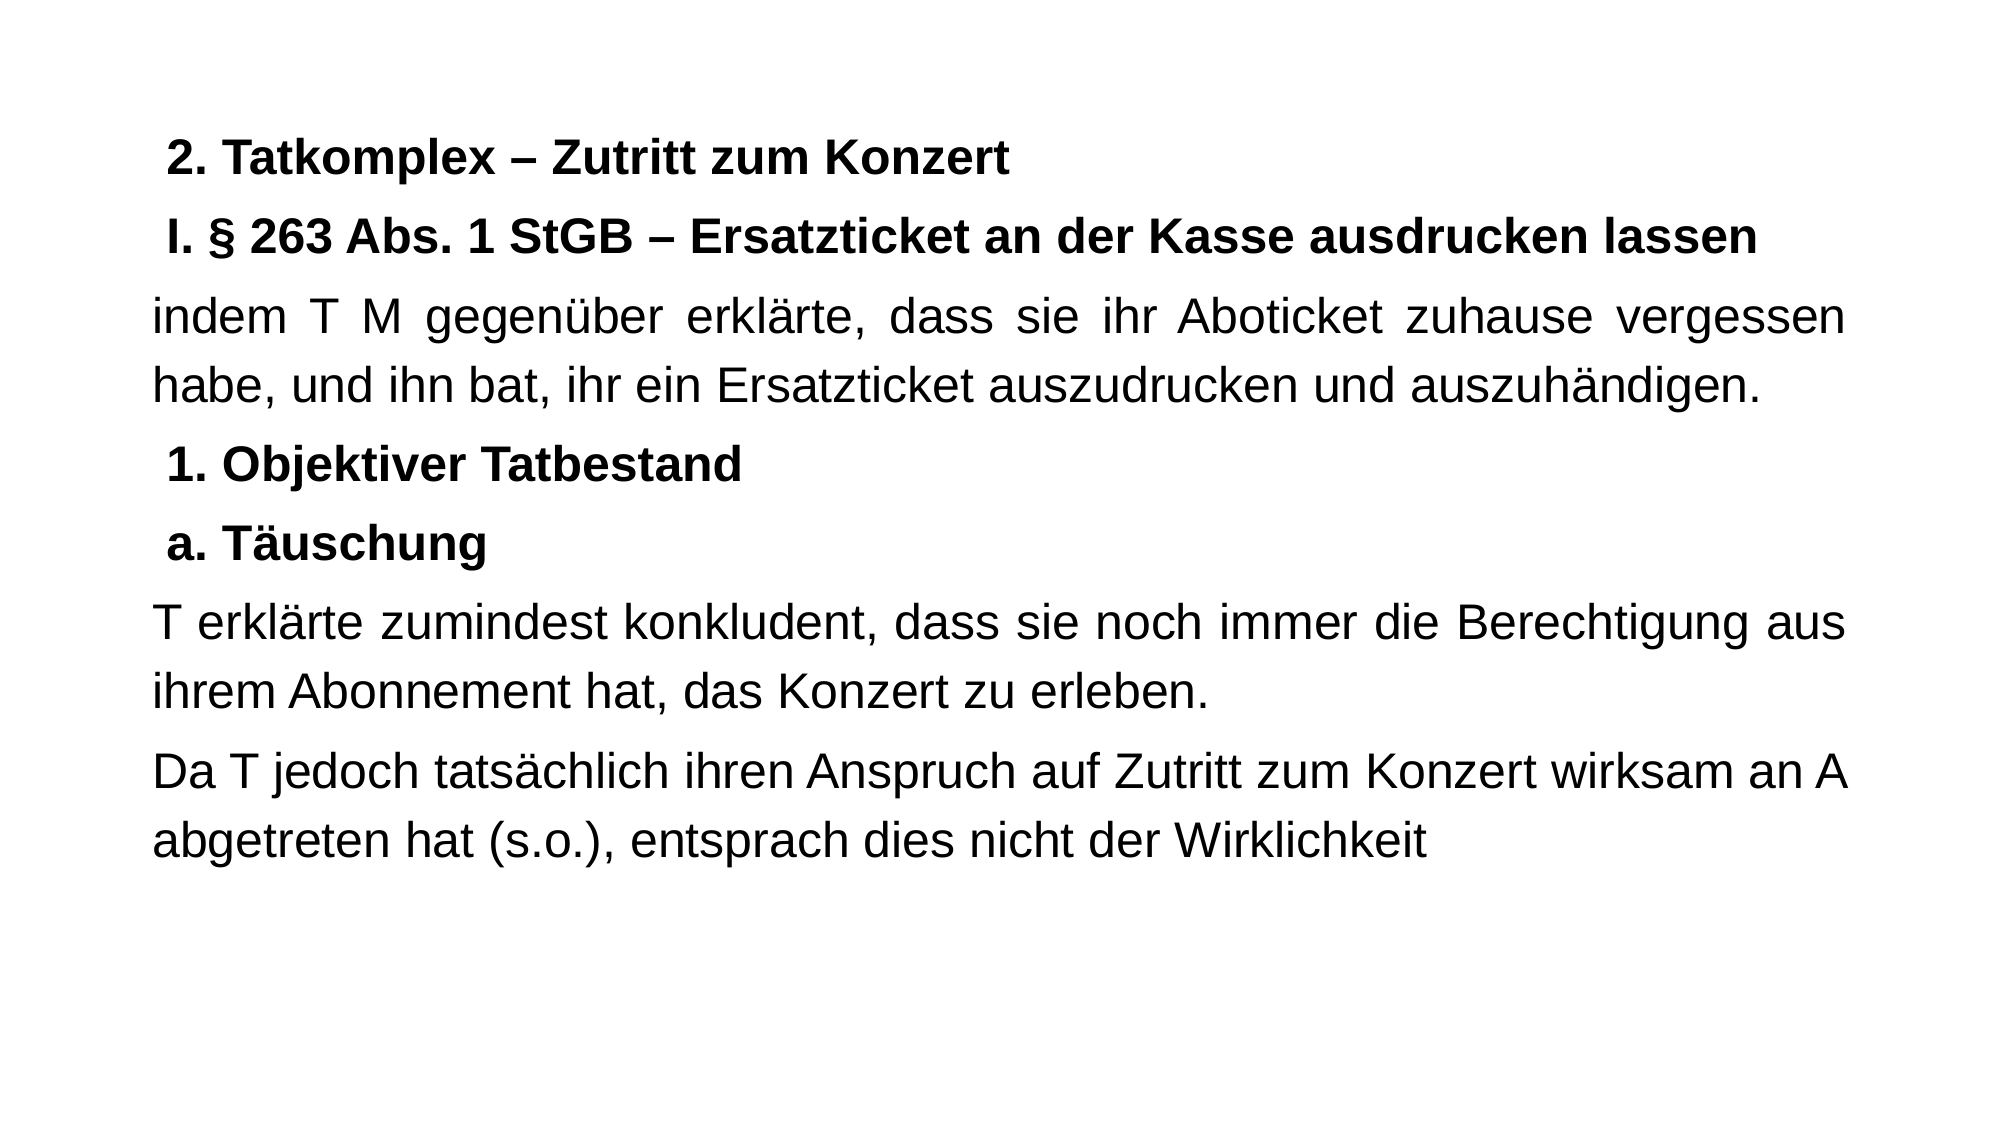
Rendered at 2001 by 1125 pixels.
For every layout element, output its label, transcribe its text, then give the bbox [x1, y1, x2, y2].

list 2. Tatkomplex – Zutritt zum Konzert I. § 263 Abs. 1 StGB – Ersatzticket an der Kasse ausdrucken lassen indem T M gegenüber erklärte, dass sie ihr Aboticket zuhause vergessen habe, und ihn bat, ihr ein Ersatzticket auszudrucken und auszuhändigen. 1. Objektiver Tatbestand a. Täuschung T erklärte zumindest konkludent, dass sie noch immer die Berechtigung aus ihrem Abonnement hat, das Konzert zu erleben. Da T jedoch tatsächlich ihren Anspruch auf Zutritt zum Konzert wirksam an A abgetreten hat (s.o.), entsprach dies nicht der Wirklichkeit [137, 108, 1863, 1014]
